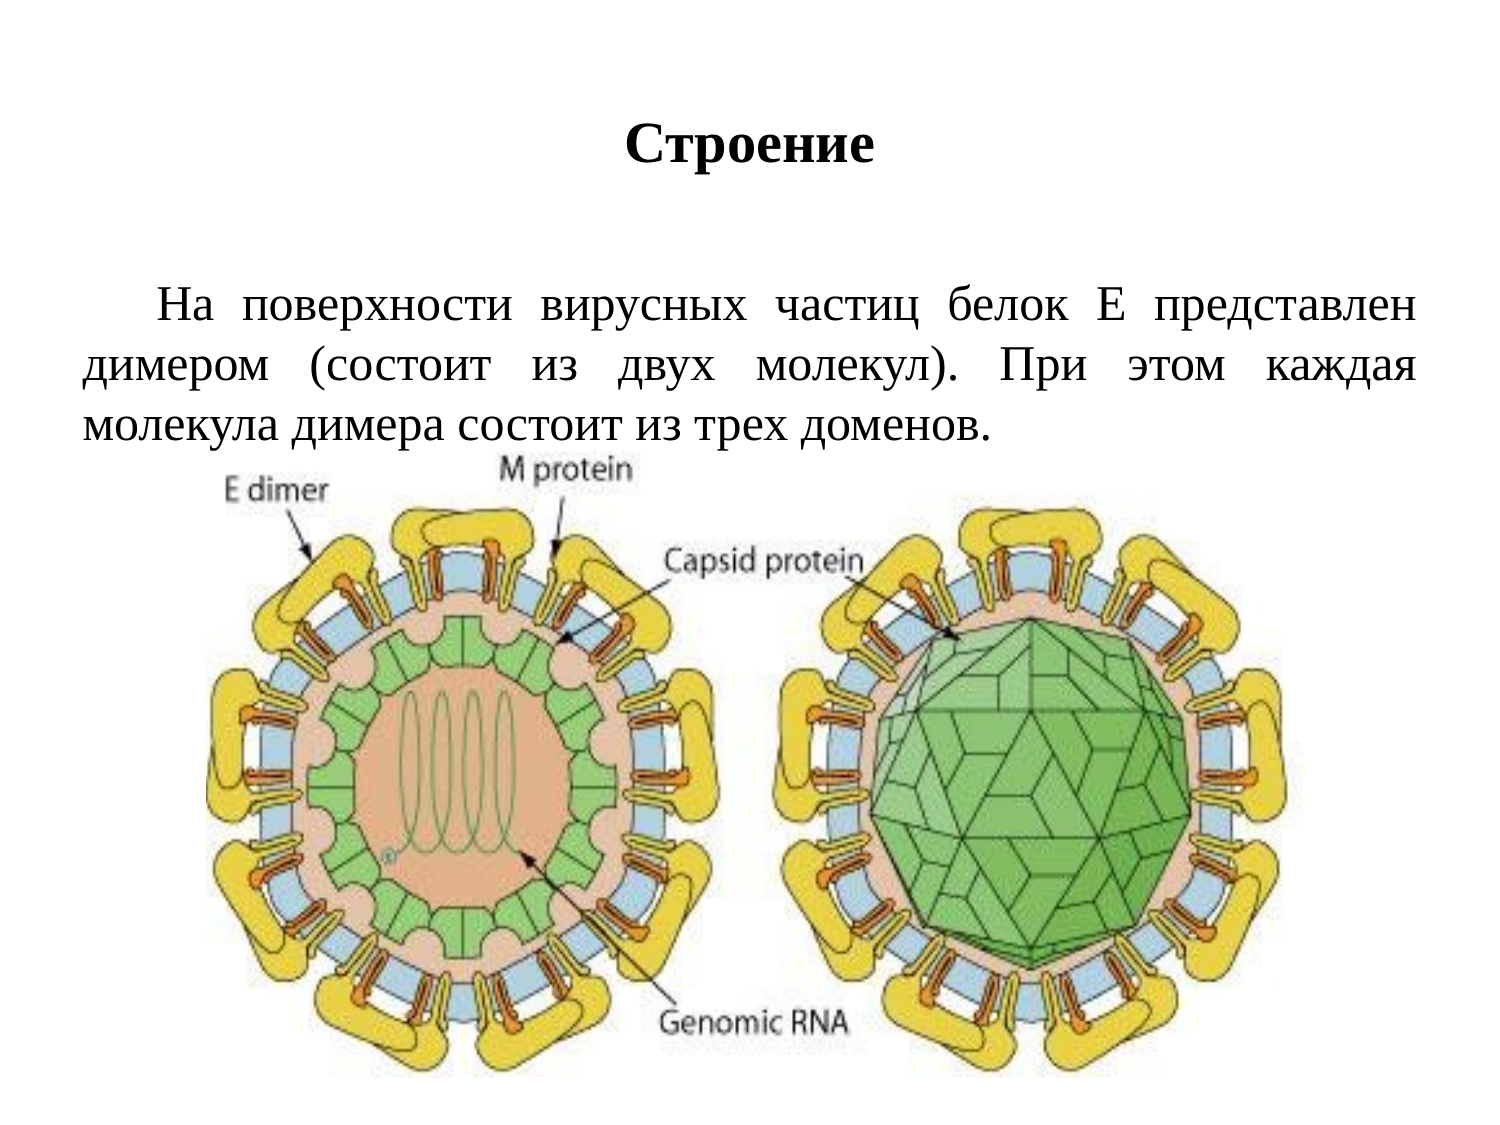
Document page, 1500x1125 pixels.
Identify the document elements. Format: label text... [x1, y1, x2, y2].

picture [206, 450, 1306, 1078]
title Строение [74, 44, 1426, 234]
list На поверхности вирусных частиц белок Е представлен димером (состоит из двух молекул). При этом каждая молекула димера состоит из трех доменов. [74, 261, 1426, 1006]
